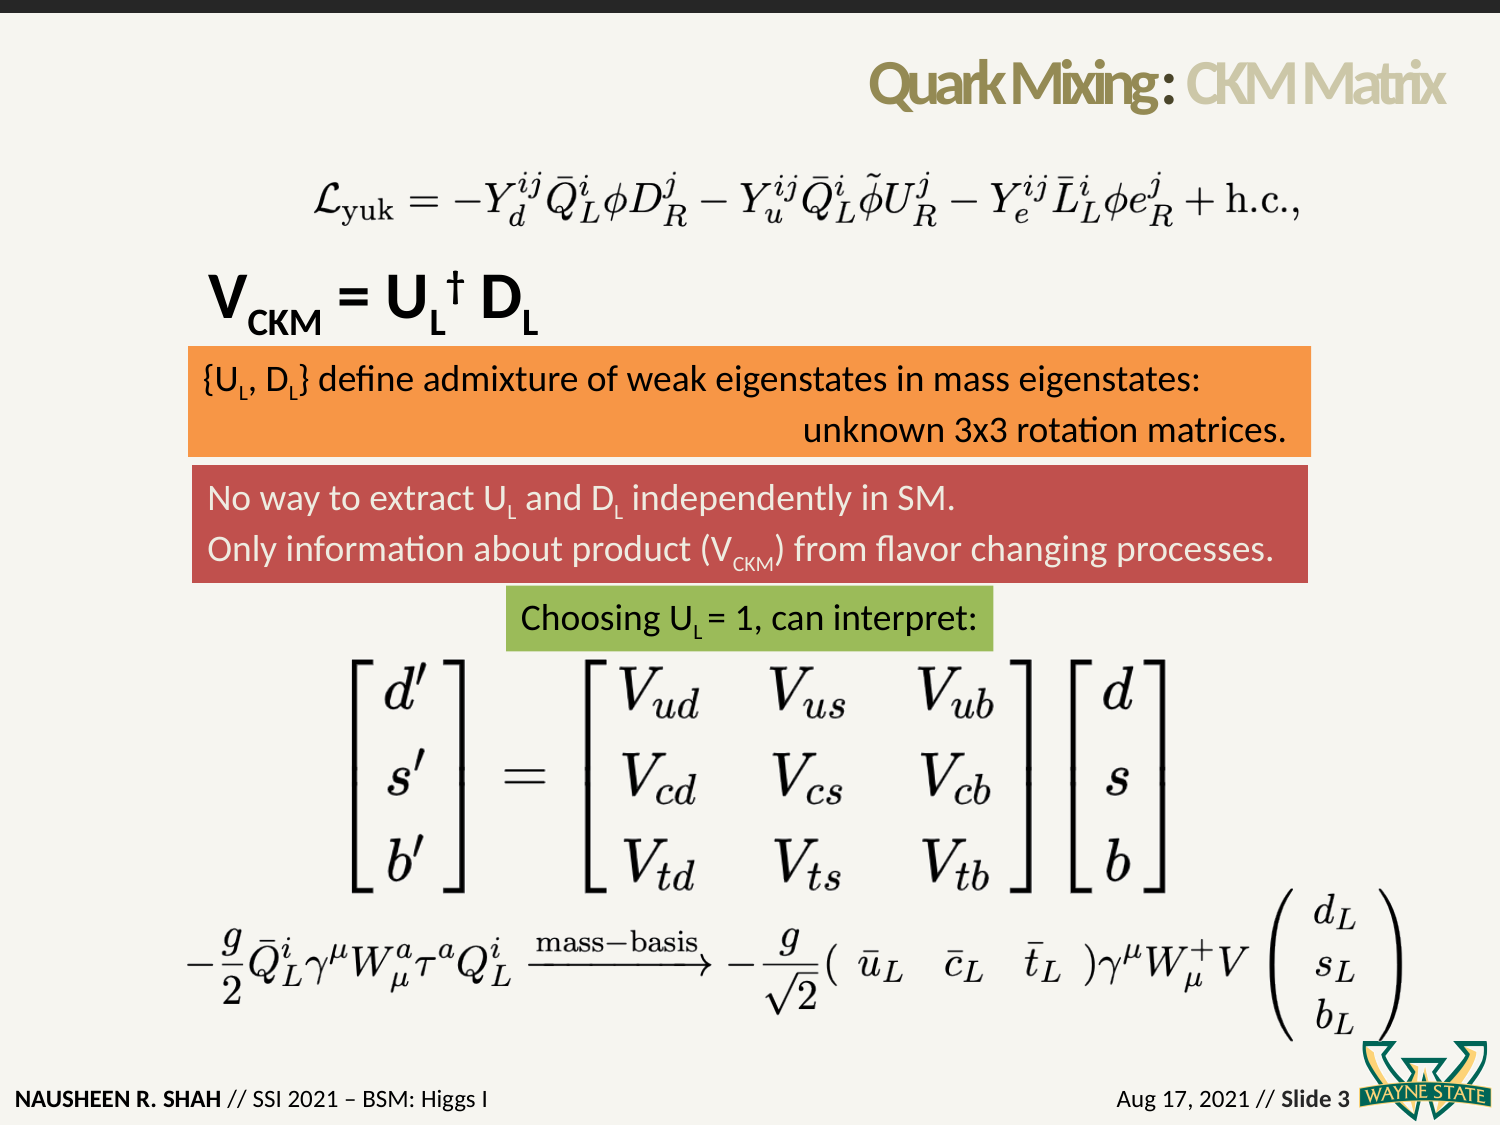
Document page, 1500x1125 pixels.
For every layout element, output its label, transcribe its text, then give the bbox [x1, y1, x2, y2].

picture [160, 624, 1492, 1124]
text_box {UL, DL} define admixture of weak eigenstates in mass eigenstates: unknown 3x3 rotation matrices. [188, 346, 1312, 457]
text_box Choosing UL = 1, can interpret: [506, 585, 994, 623]
text_box No way to extract UL and DL independently in SM. Only information about product (VCKM) from flavor changing processes. [192, 465, 1308, 583]
text_box VCKM = UL† DL [193, 244, 554, 346]
picture [294, 142, 1318, 247]
title Quark Mixing: CKM Matrix [112, 32, 1463, 125]
